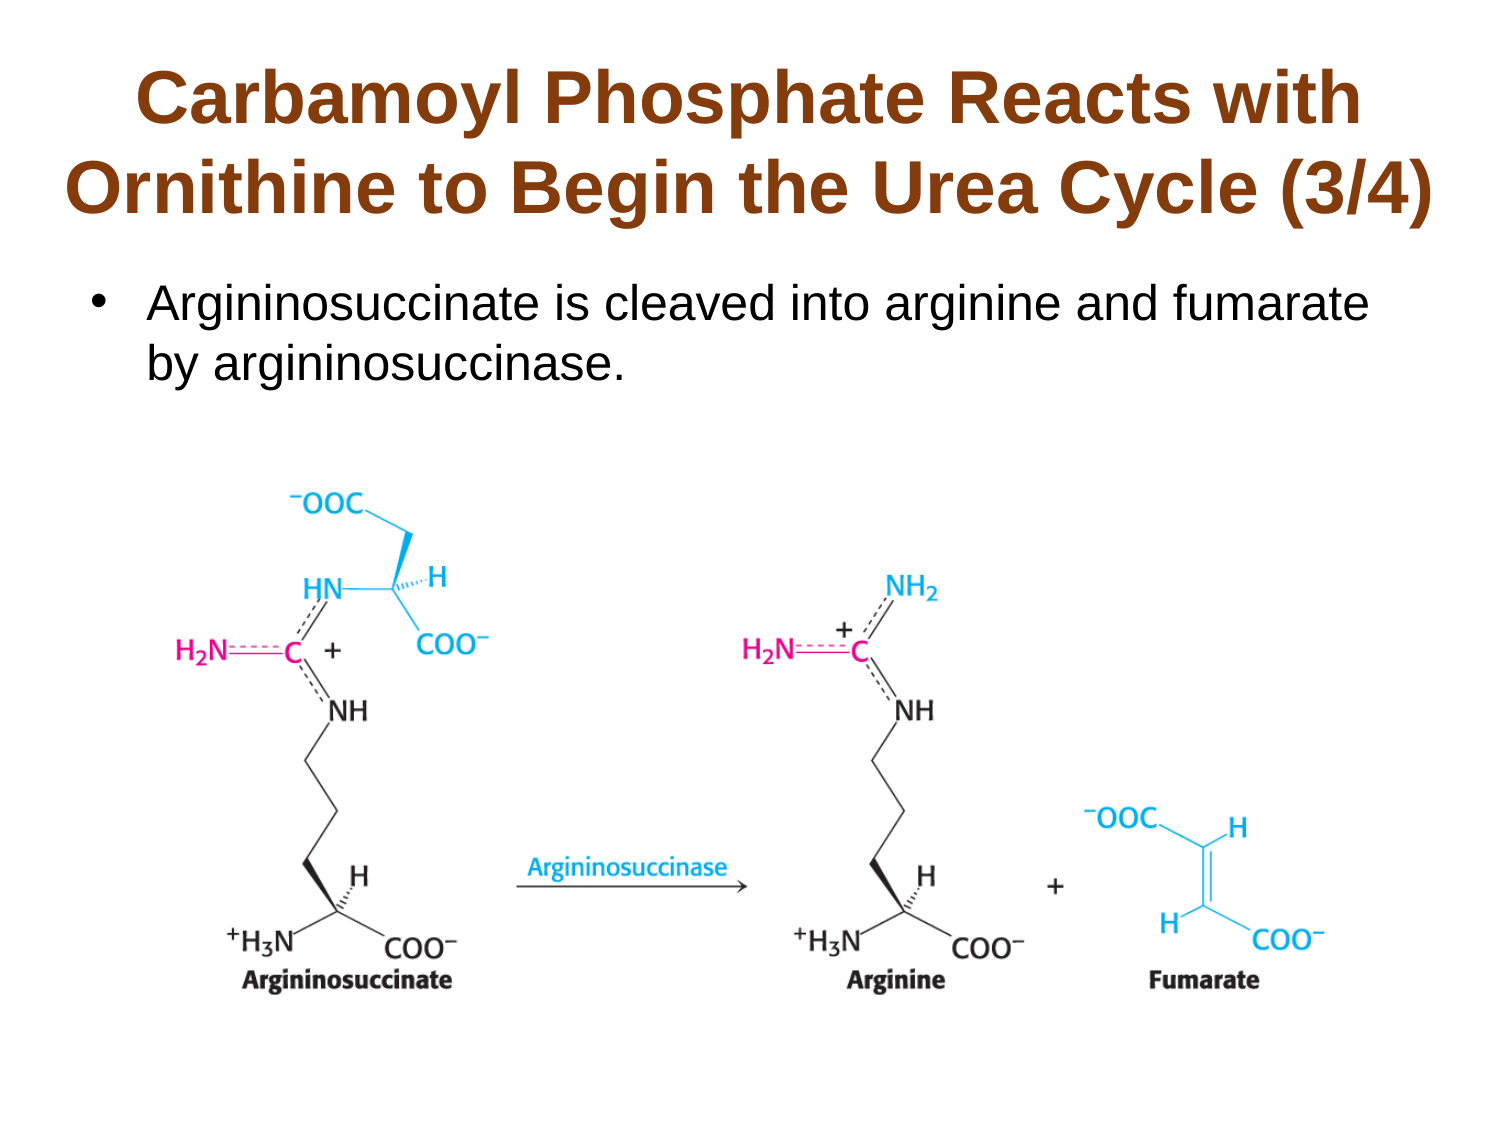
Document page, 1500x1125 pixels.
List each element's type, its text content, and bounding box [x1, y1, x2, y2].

title Carbamoyl Phosphate Reacts with Ornithine to Begin the Urea Cycle (3/4) [7, 45, 1493, 233]
list Argininosuccinate is cleaved into arginine and fumarate by argininosuccinase. [75, 262, 1425, 427]
picture [144, 488, 1356, 998]
